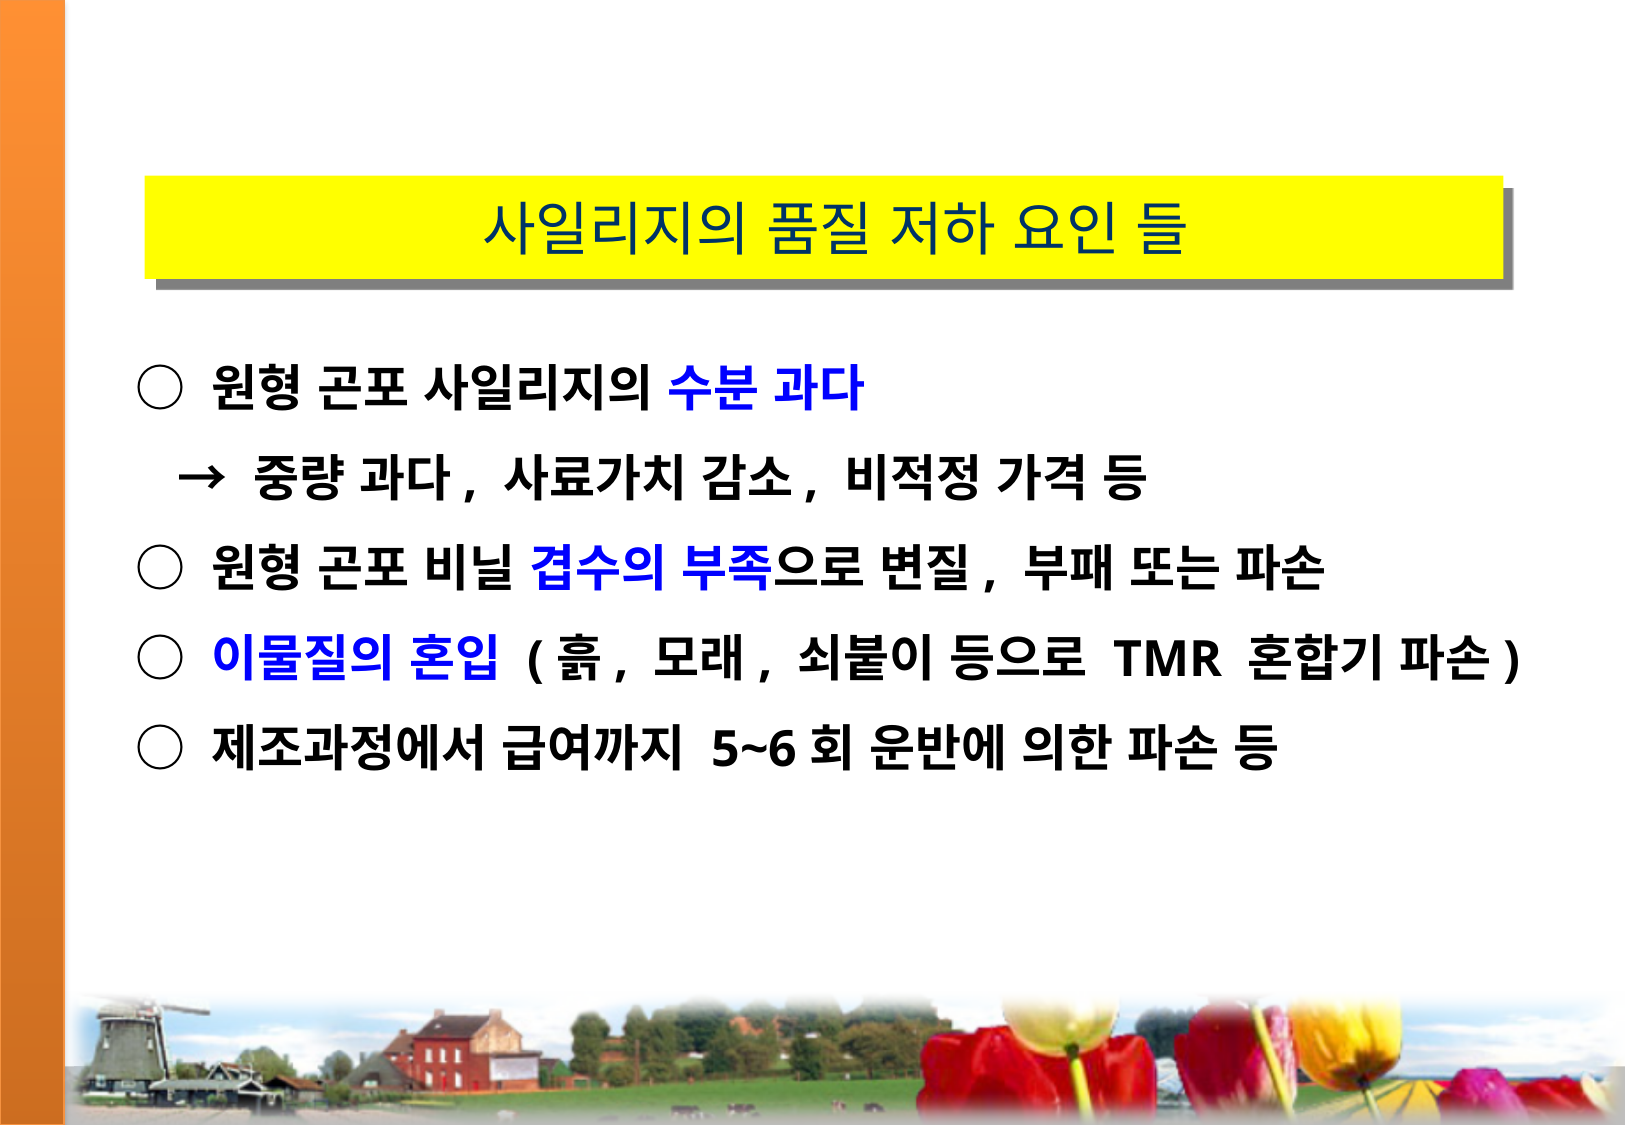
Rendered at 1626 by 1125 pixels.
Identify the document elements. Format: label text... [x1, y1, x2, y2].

text_box [1, 1048, 57, 1055]
text_box ○ 원형 곤포 사일리지의 수분 과다 → 중량 과다, 사료가치 감소, 비적정 가격 등 ○ 원형 곤포 비닐 겹수의 부족으로 변질, 부패 또는 파손 ○ 이물질의 혼입 (흙, 모래, 쇠붙이 등으로 TMR 혼합기 파손) ○ 제조과정에서 급여까지 5~6회 운반에 의한 파손 등 [121, 318, 1625, 784]
text_box [1, 932, 63, 939]
text_box [1, 1090, 56, 1097]
table_cell 70 [1, 492, 63, 498]
text_box 사일리지의 품질 저하 요인 들 [144, 175, 1504, 279]
table_cell 70 [1, 609, 63, 615]
picture [63, 991, 1625, 1125]
table_cell 70 [1, 506, 63, 510]
text_box 사일리지의 발효단계 [1, 1073, 56, 1078]
table_cell 70 [1, 527, 63, 531]
text_box 사일리지의 발효단계 [1, 879, 63, 885]
